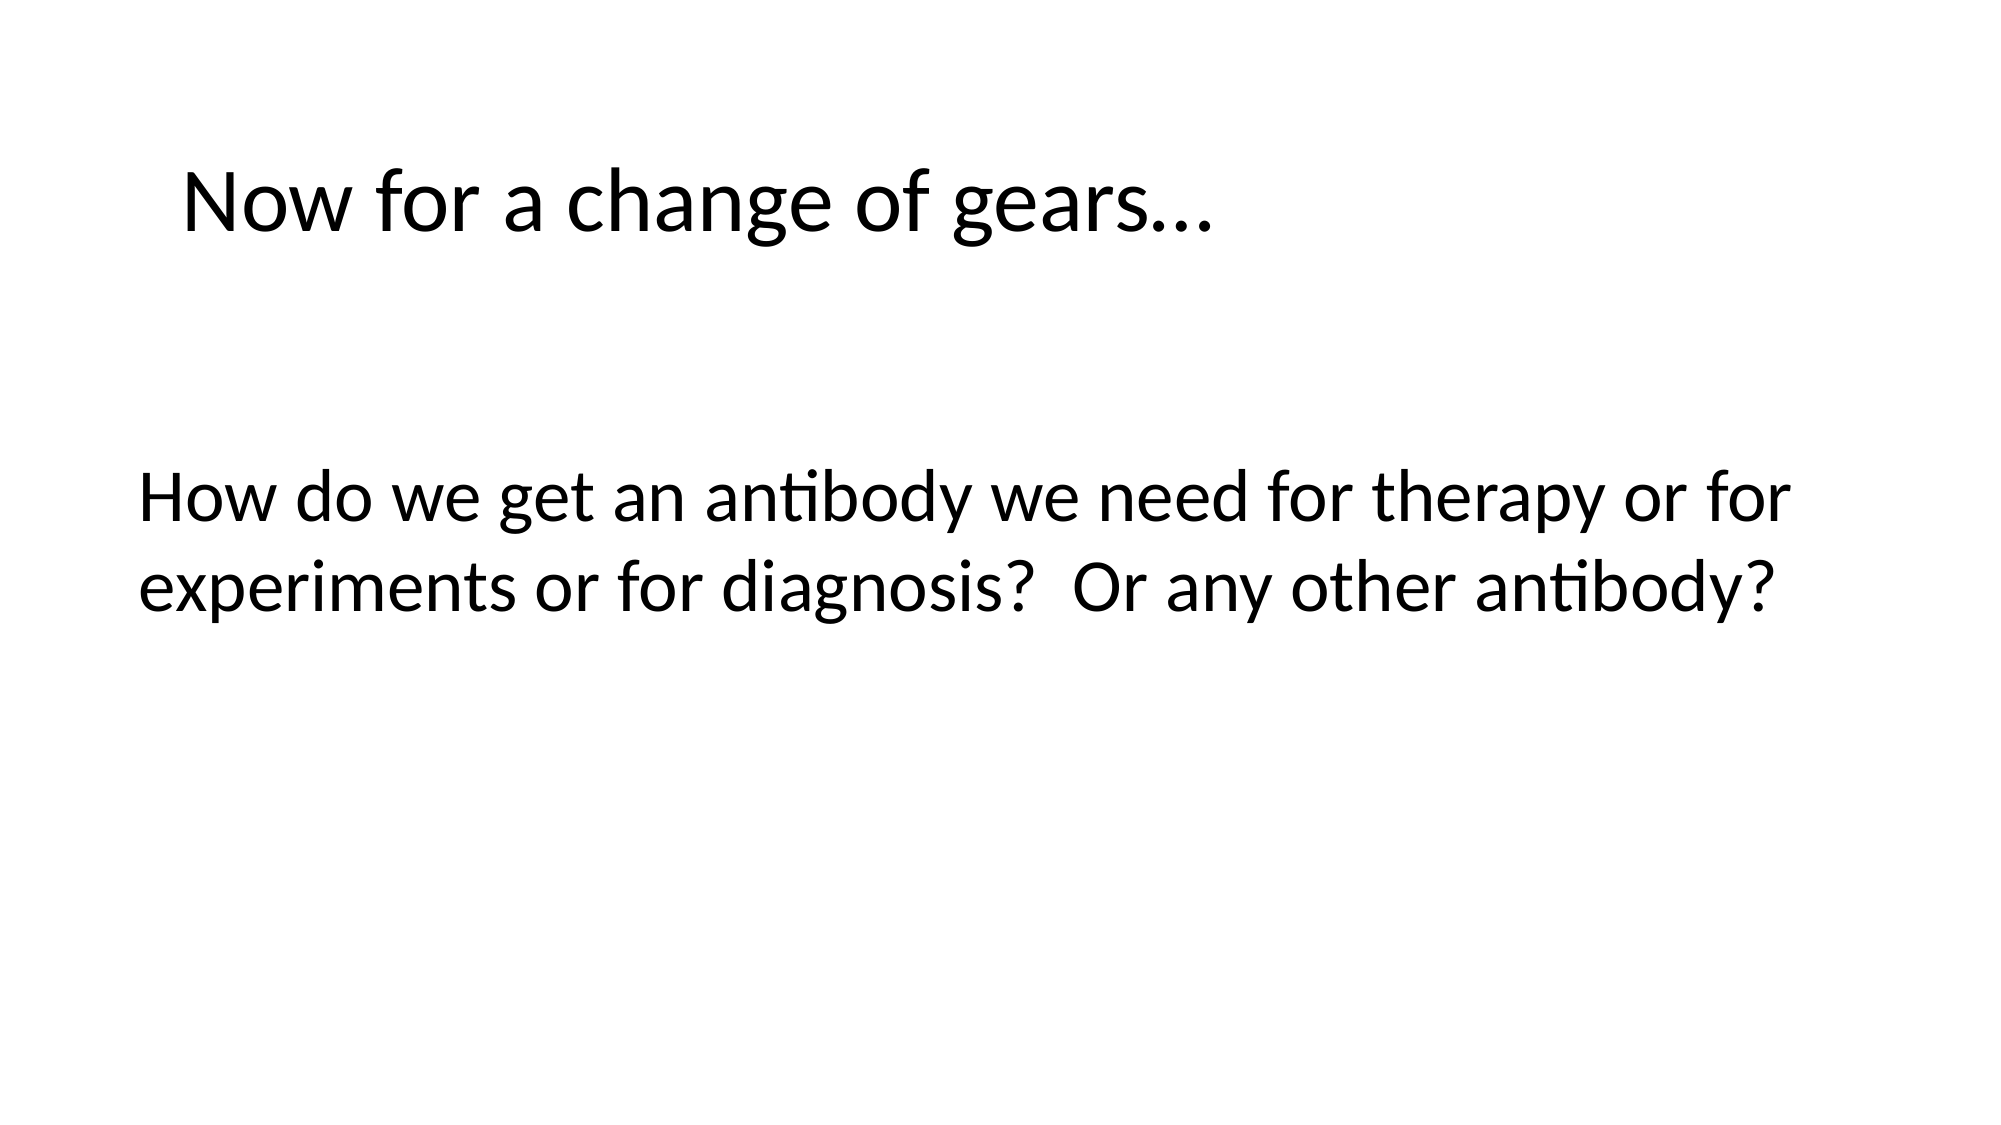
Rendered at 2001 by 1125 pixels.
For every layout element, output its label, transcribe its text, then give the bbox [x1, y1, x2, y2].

text_box Now for a change of gears… [167, 132, 1240, 258]
text_box How do we get an antibody we need for therapy or for experiments or for diagnosis? Or any other antibody? [124, 438, 1876, 634]
